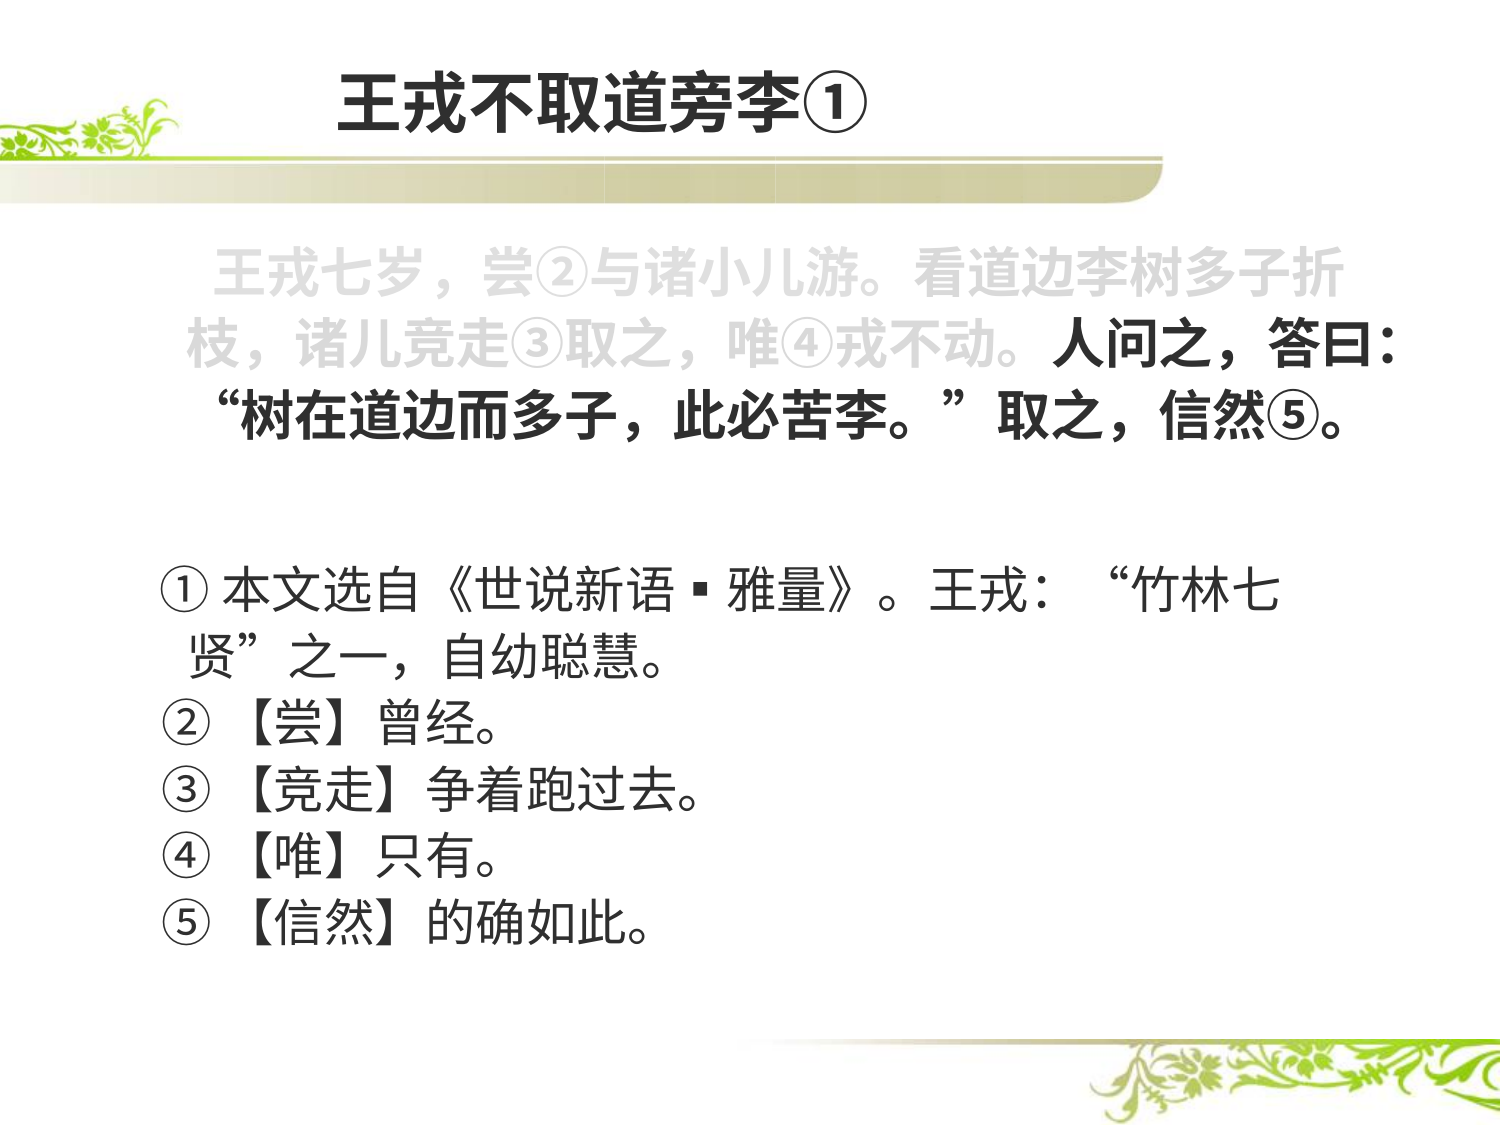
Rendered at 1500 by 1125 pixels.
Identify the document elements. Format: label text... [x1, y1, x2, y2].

picture [0, 83, 1182, 216]
picture [671, 1039, 1500, 1125]
list 王戎七岁，尝②与诸小儿游。看道边李树多子折枝，诸儿竞走③取之，唯④戎不动。人问之，答曰：“树在道边而多子，此必苦李。”取之，信然⑤。 ①本文选自《世说新语▪雅量》。王戎：“竹林七贤”之一，自幼聪慧。 ②【尝】曾经。 ③【竞走】争着跑过去。 ④【唯】只有。 ⑤【信然】的确如此。 [113, 224, 1397, 989]
title 王戎不取道旁李① [182, 52, 1161, 150]
